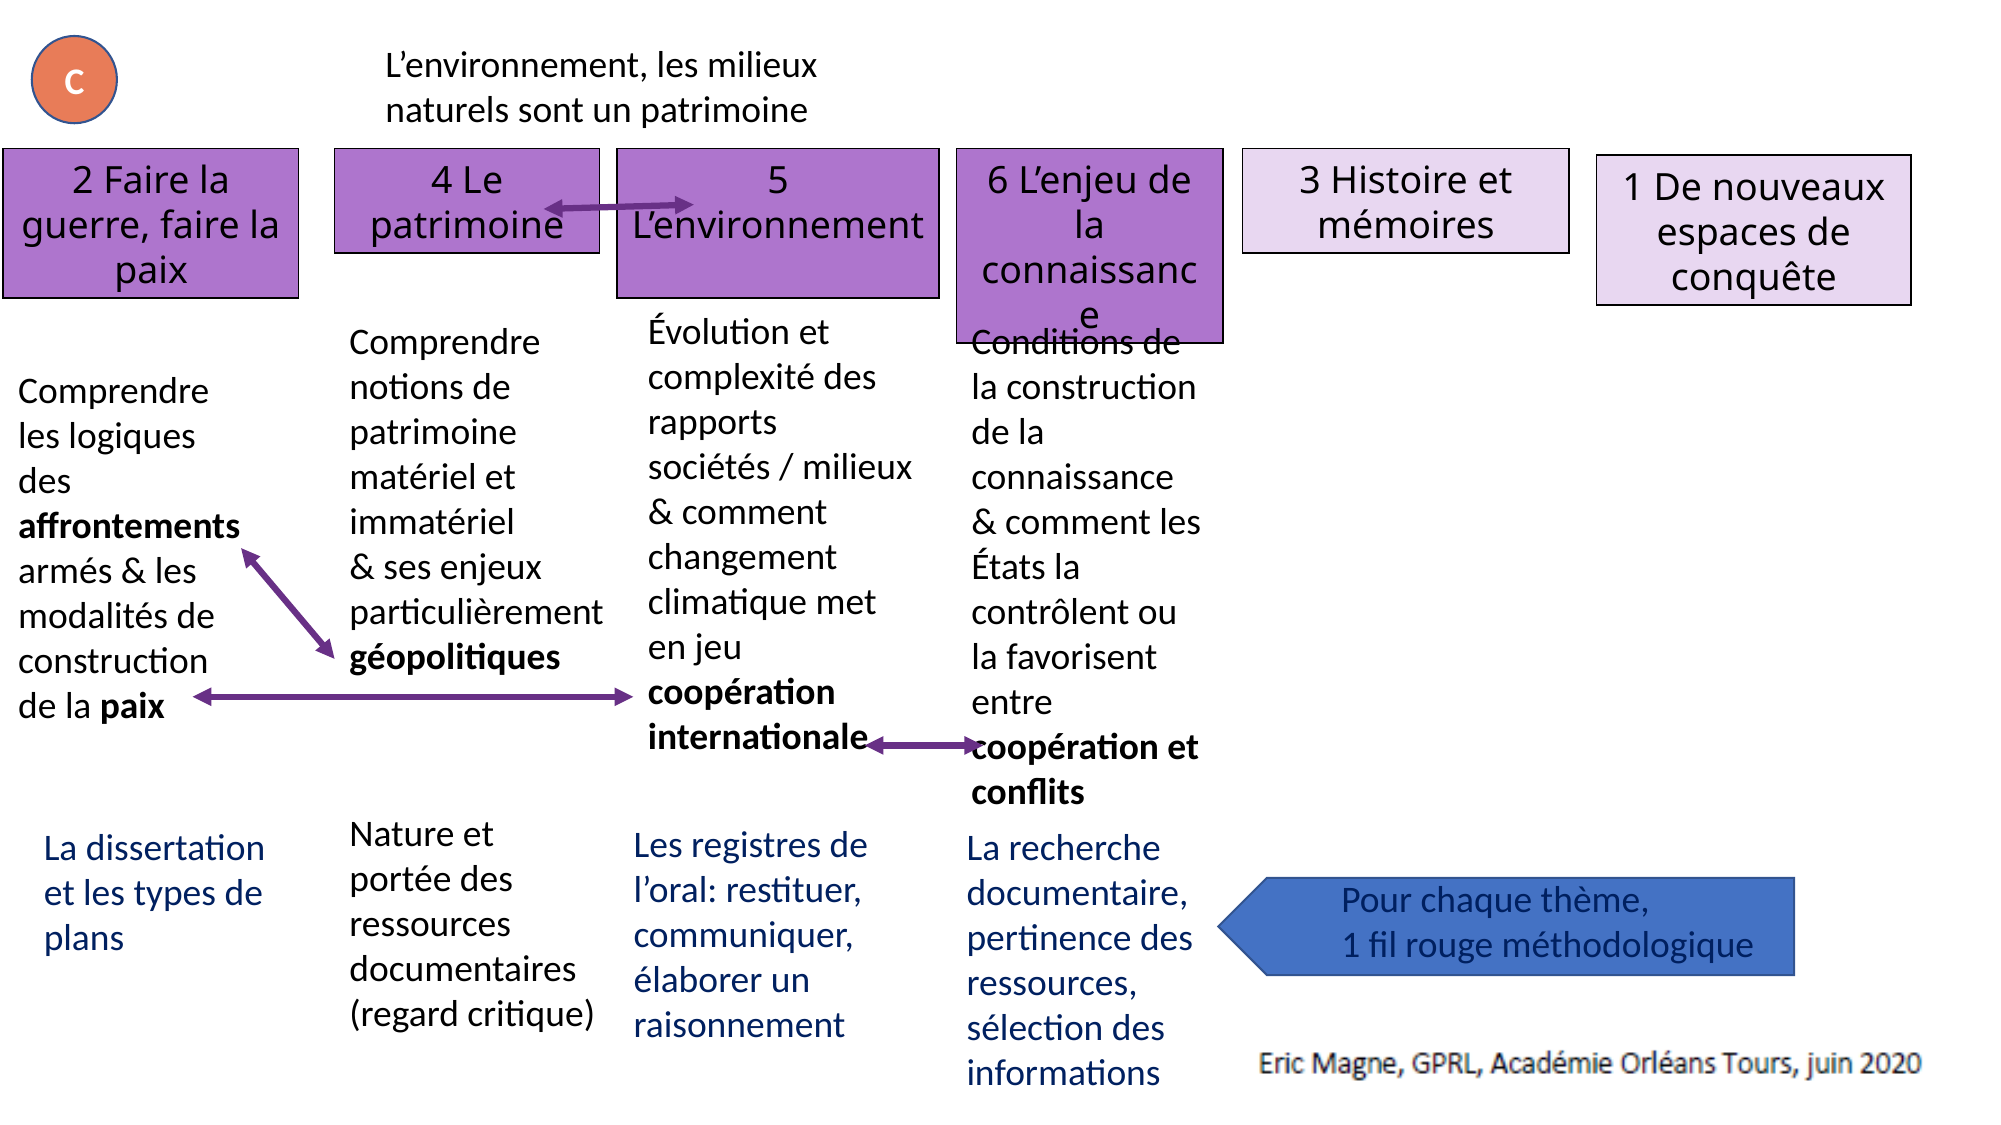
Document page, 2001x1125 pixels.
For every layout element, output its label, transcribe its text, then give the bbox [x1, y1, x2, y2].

text_box 3 Histoire et mémoires [1242, 148, 1570, 254]
text_box 2 Faire la guerre, faire la paix [3, 148, 299, 299]
picture [1247, 1026, 1947, 1106]
text_box Pour chaque thème, 1 fil rouge méthodologique [1326, 867, 1912, 973]
text_box 5 L’environnement [617, 148, 939, 299]
text_box La dissertation et les types de plans [28, 815, 284, 965]
text_box 4 Le patrimoine [334, 148, 600, 254]
text_box 6 L’enjeu de la connaissance [956, 148, 1223, 309]
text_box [241, 548, 335, 659]
text_box Conditions de la construction de la connaissance & comment les États la contrôlent ou la favorisent entre coopération et conflits [956, 309, 1223, 820]
text_box Comprendre les logiques des affrontements armés & les modalités de construction de la paix [3, 358, 267, 734]
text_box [543, 204, 694, 209]
text_box Évolution et complexité des rapports sociétés / milieux & comment changement climatique met en jeu coopération internationale [633, 299, 937, 765]
text_box Nature et portée des ressources documentaires (regard critique) [334, 801, 617, 1042]
text_box Comprendre notions de patrimoine matériel et immatériel & ses enjeux particulièrement géopolitiques [334, 309, 633, 685]
text_box L’environnement, les milieux naturels sont un patrimoine [370, 32, 957, 138]
text_box [1216, 876, 1796, 977]
text_box 1 De nouveaux espaces de conquête [1596, 155, 1912, 305]
text_box Les registres de l’oral: restituer, communiquer, élaborer un raisonnement [618, 812, 937, 1052]
text_box La recherche documentaire, pertinence des ressources, sélection des informations [951, 815, 1219, 1100]
text_box C [30, 34, 118, 125]
